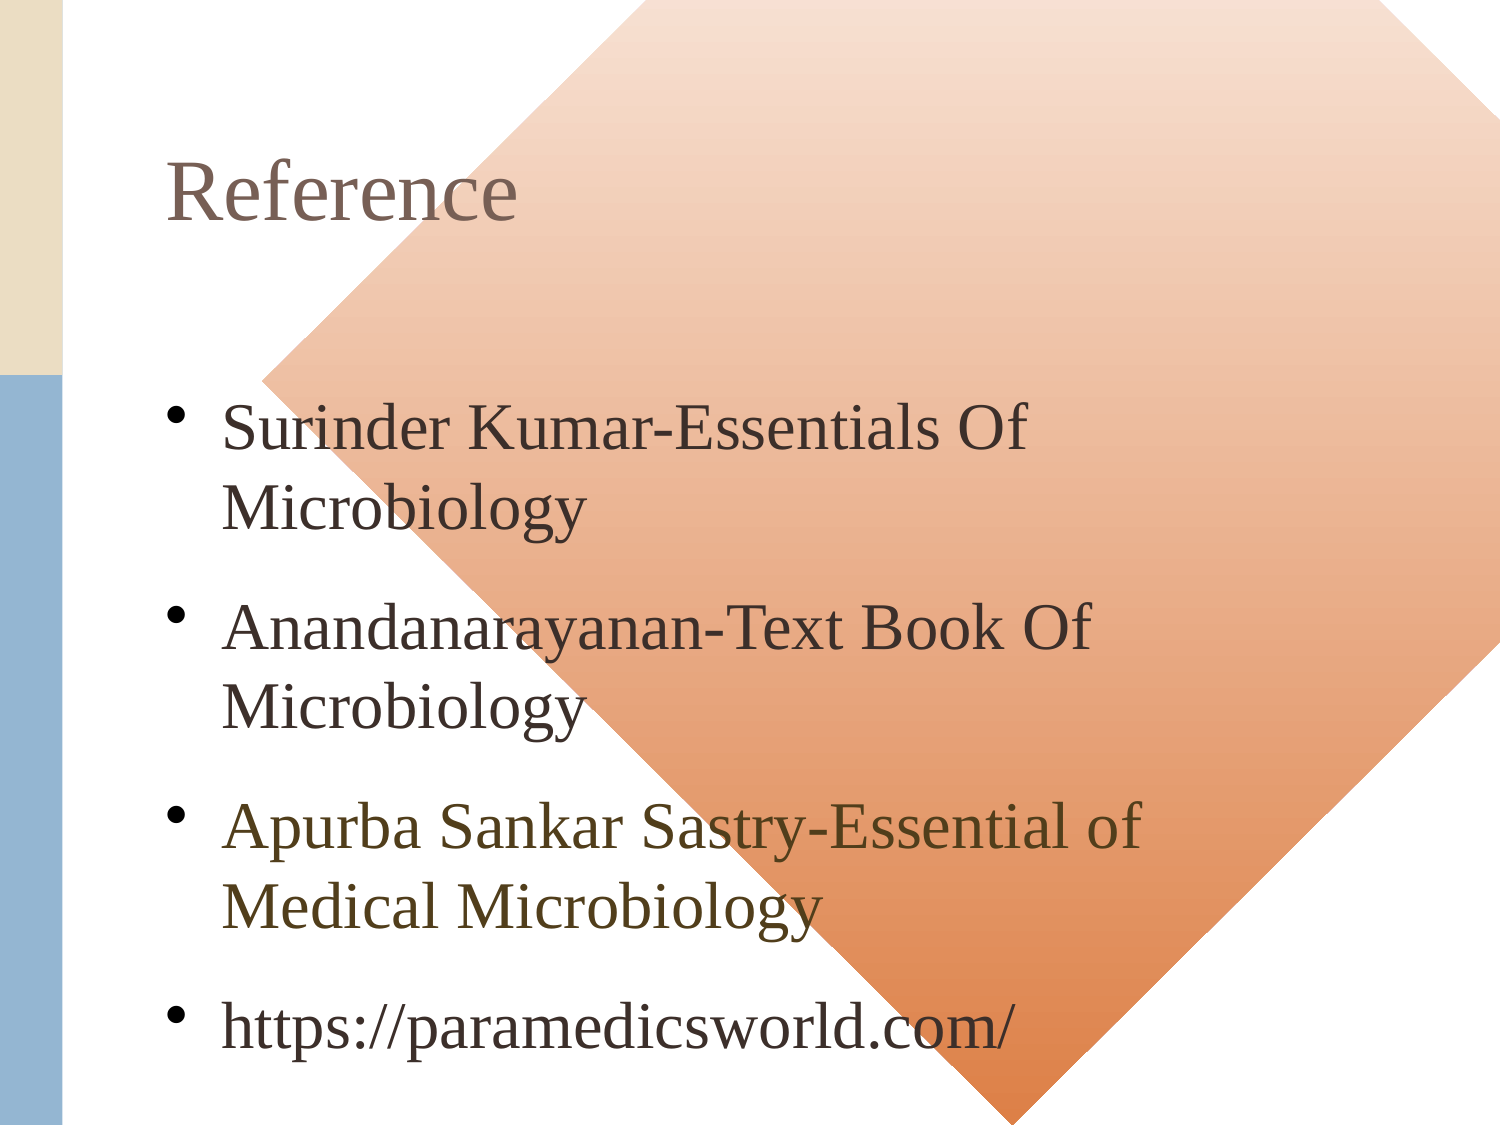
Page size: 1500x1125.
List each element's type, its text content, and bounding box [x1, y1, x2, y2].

list Surinder Kumar-Essentials Of Microbiology Anandanarayanan-Text Book Of Microbiology Apurba Sankar Sastry-Essential of Medical Microbiology https://paramedicsworld.com/ [150, 375, 1388, 975]
title Reference [150, 99, 1388, 288]
